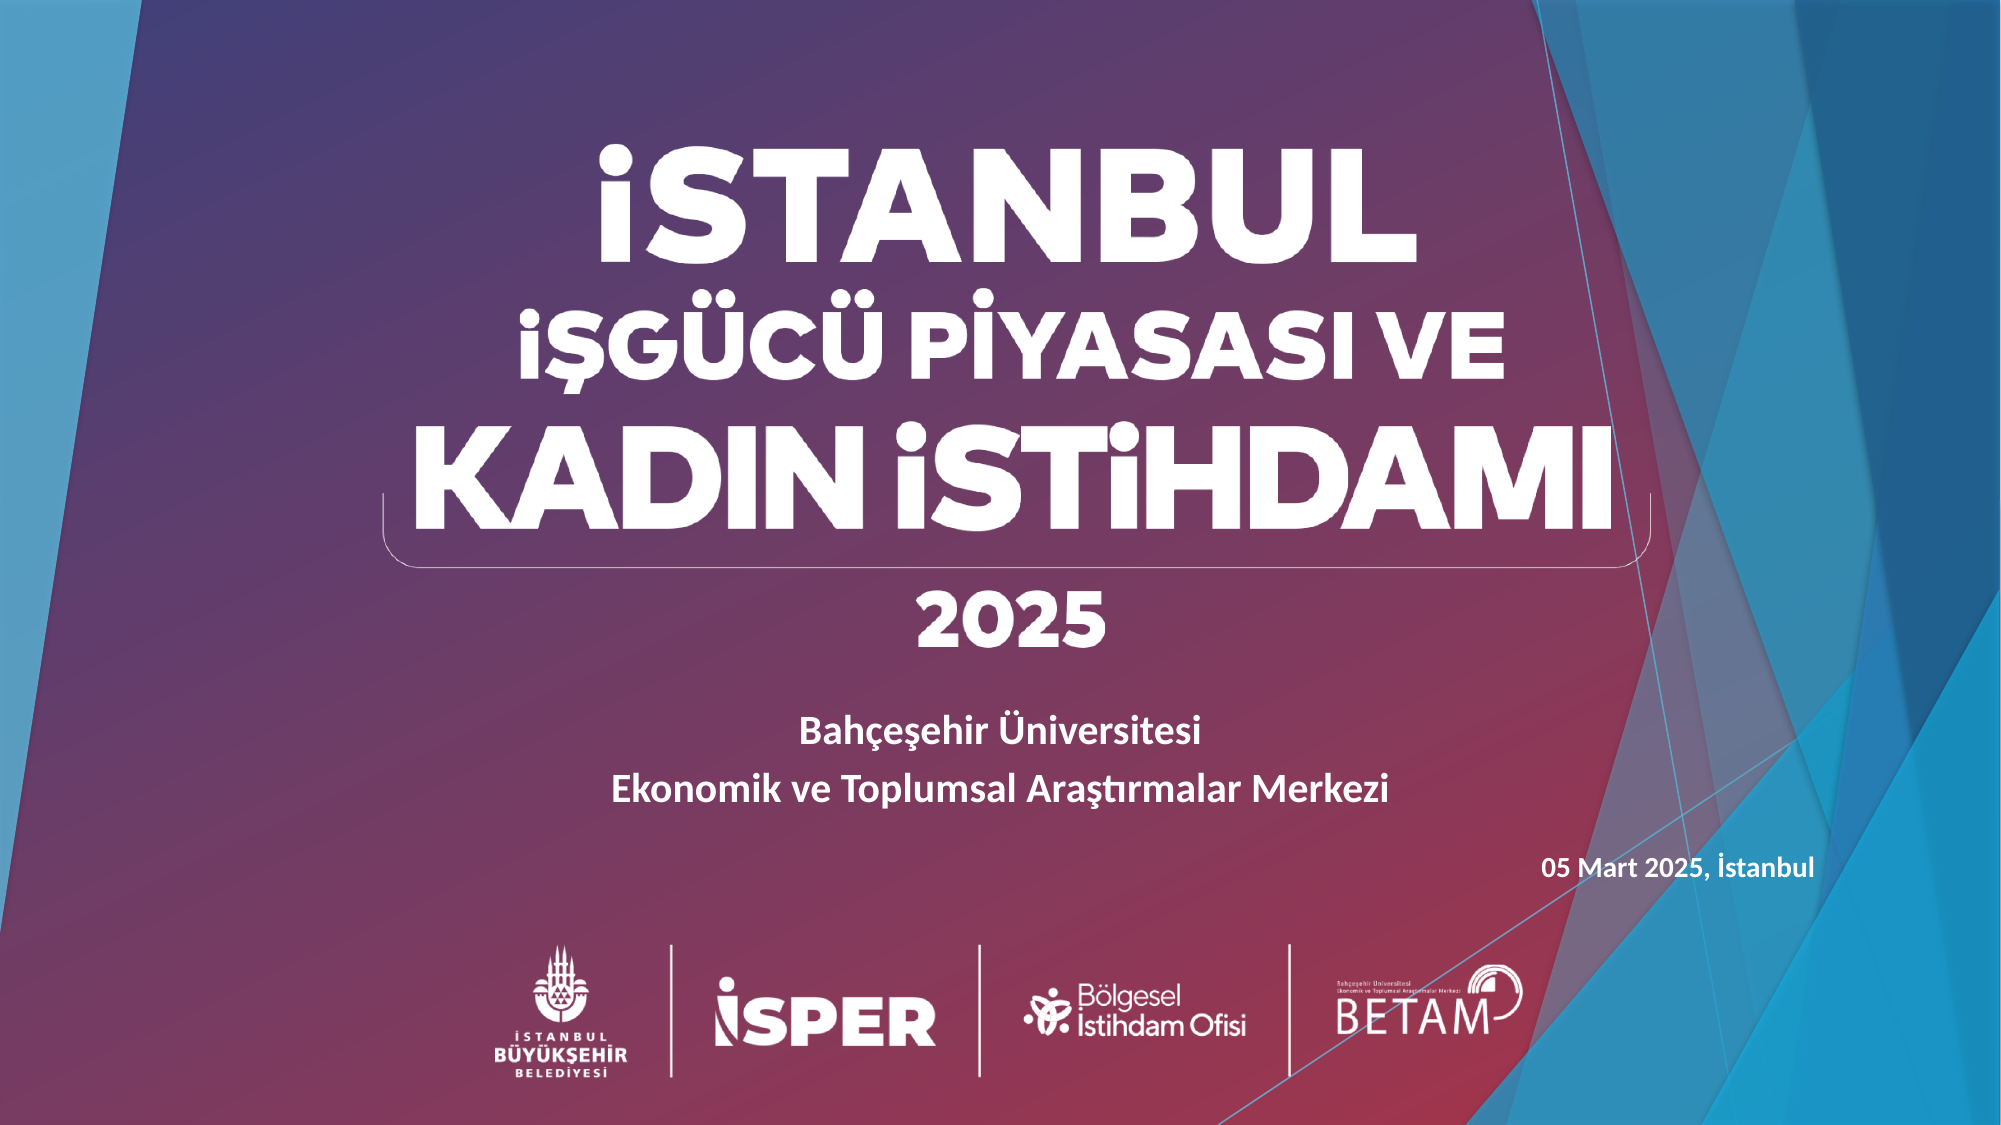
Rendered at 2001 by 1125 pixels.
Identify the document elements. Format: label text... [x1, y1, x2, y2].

picture [0, 0, 1800, 1125]
subtitle Bahçeşehir Üniversitesi Ekonomik ve Toplumsal Araştırmalar Merkezi 05 Mart 2025, İstanbul [170, 688, 1831, 869]
